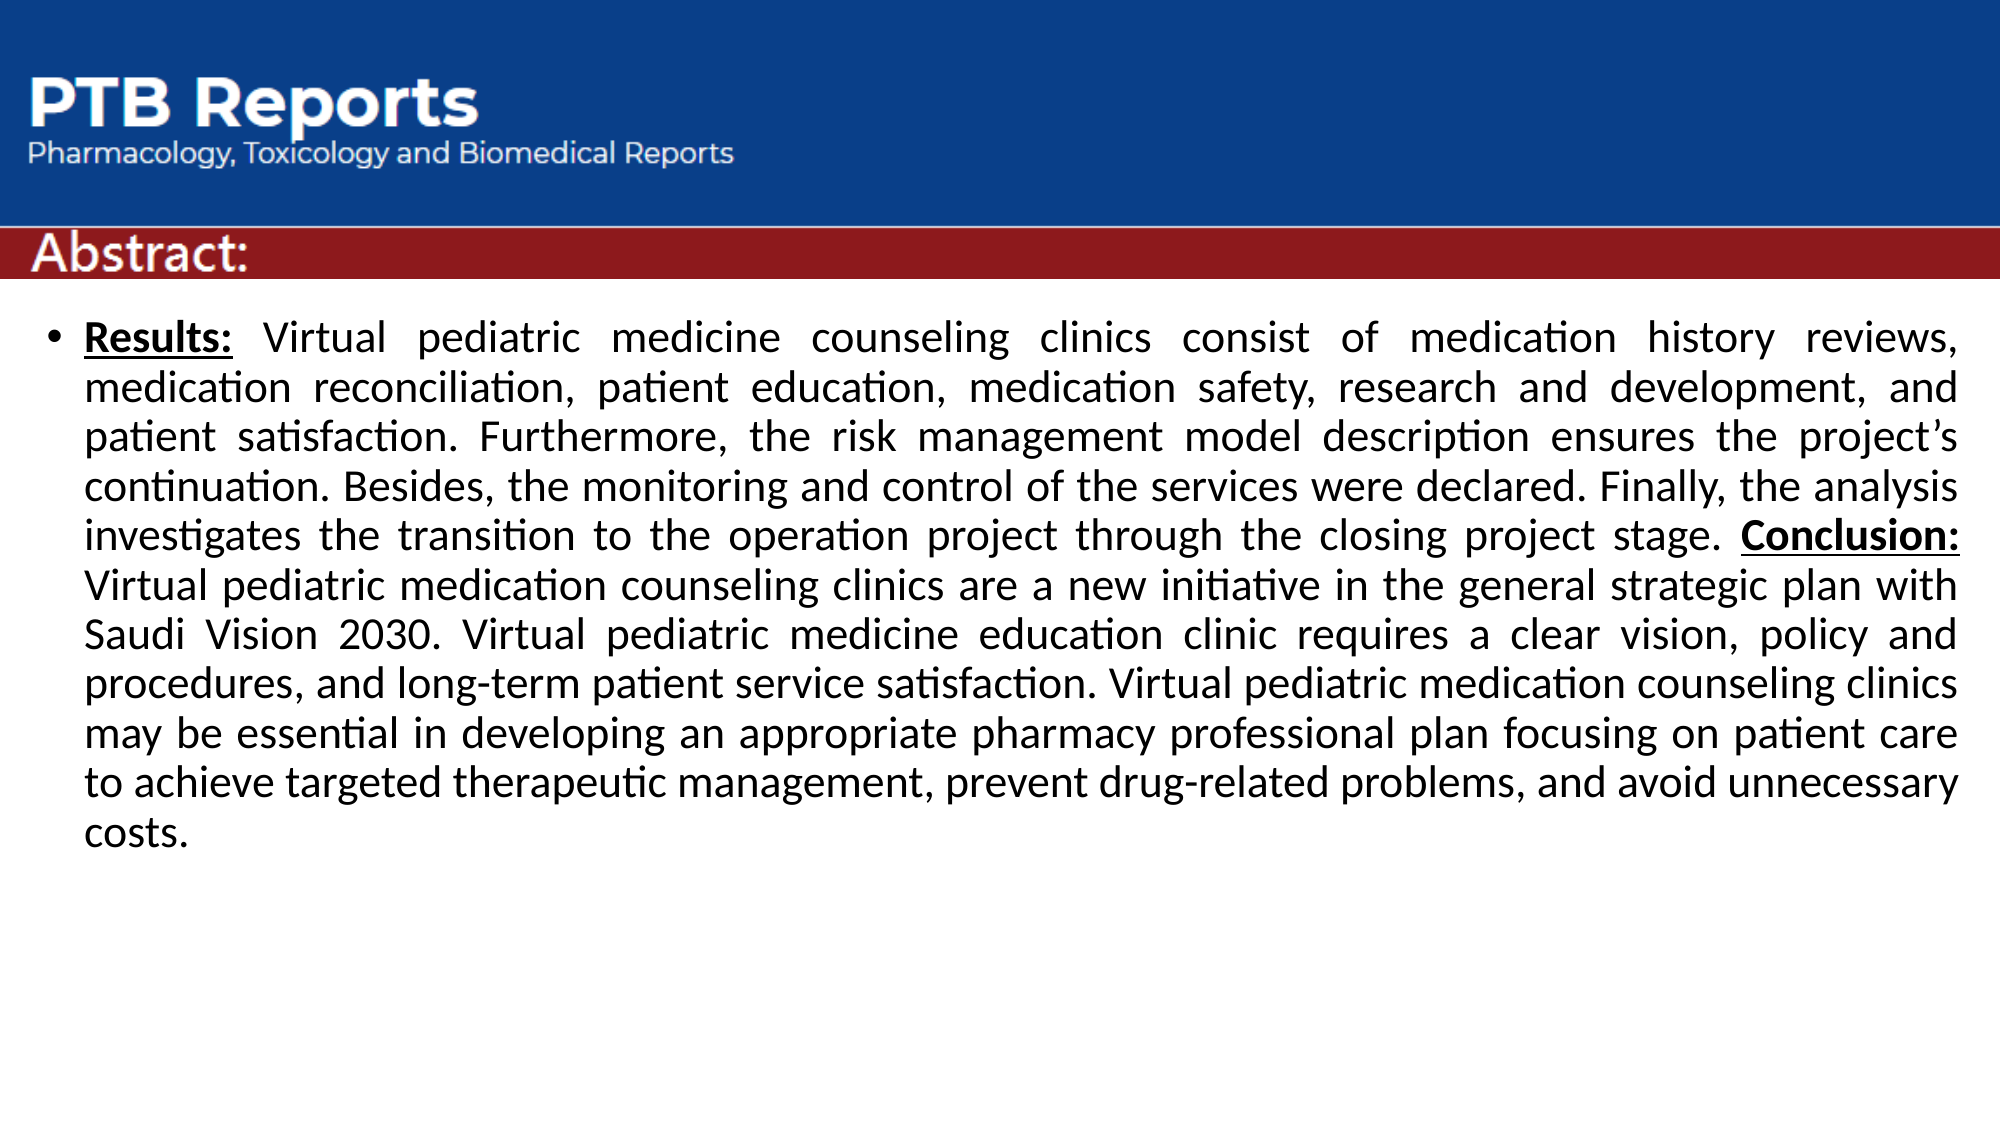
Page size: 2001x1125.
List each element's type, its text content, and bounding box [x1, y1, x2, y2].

picture [0, 0, 2000, 279]
list Results: Virtual pediatric medicine counseling clinics consist of medication history reviews, medication reconciliation, patient education, medication safety, research and development, and patient satisfaction. Furthermore, the risk management model description ensures the project’s continuation. Besides, the monitoring and control of the services were declared. Finally, the analysis investigates the transition to the operation project through the closing project stage. Conclusion: Virtual pediatric medication counseling clinics are a new initiative in the general strategic plan with Saudi Vision 2030. Virtual pediatric medicine education clinic requires a clear vision, policy and procedures, and long-term patient service satisfaction. Virtual pediatric medication counseling clinics may be essential in developing an appropriate pharmacy professional plan focusing on patient care to achieve targeted therapeutic management, prevent drug-related problems, and avoid unnecessary costs. [31, 305, 1976, 1125]
